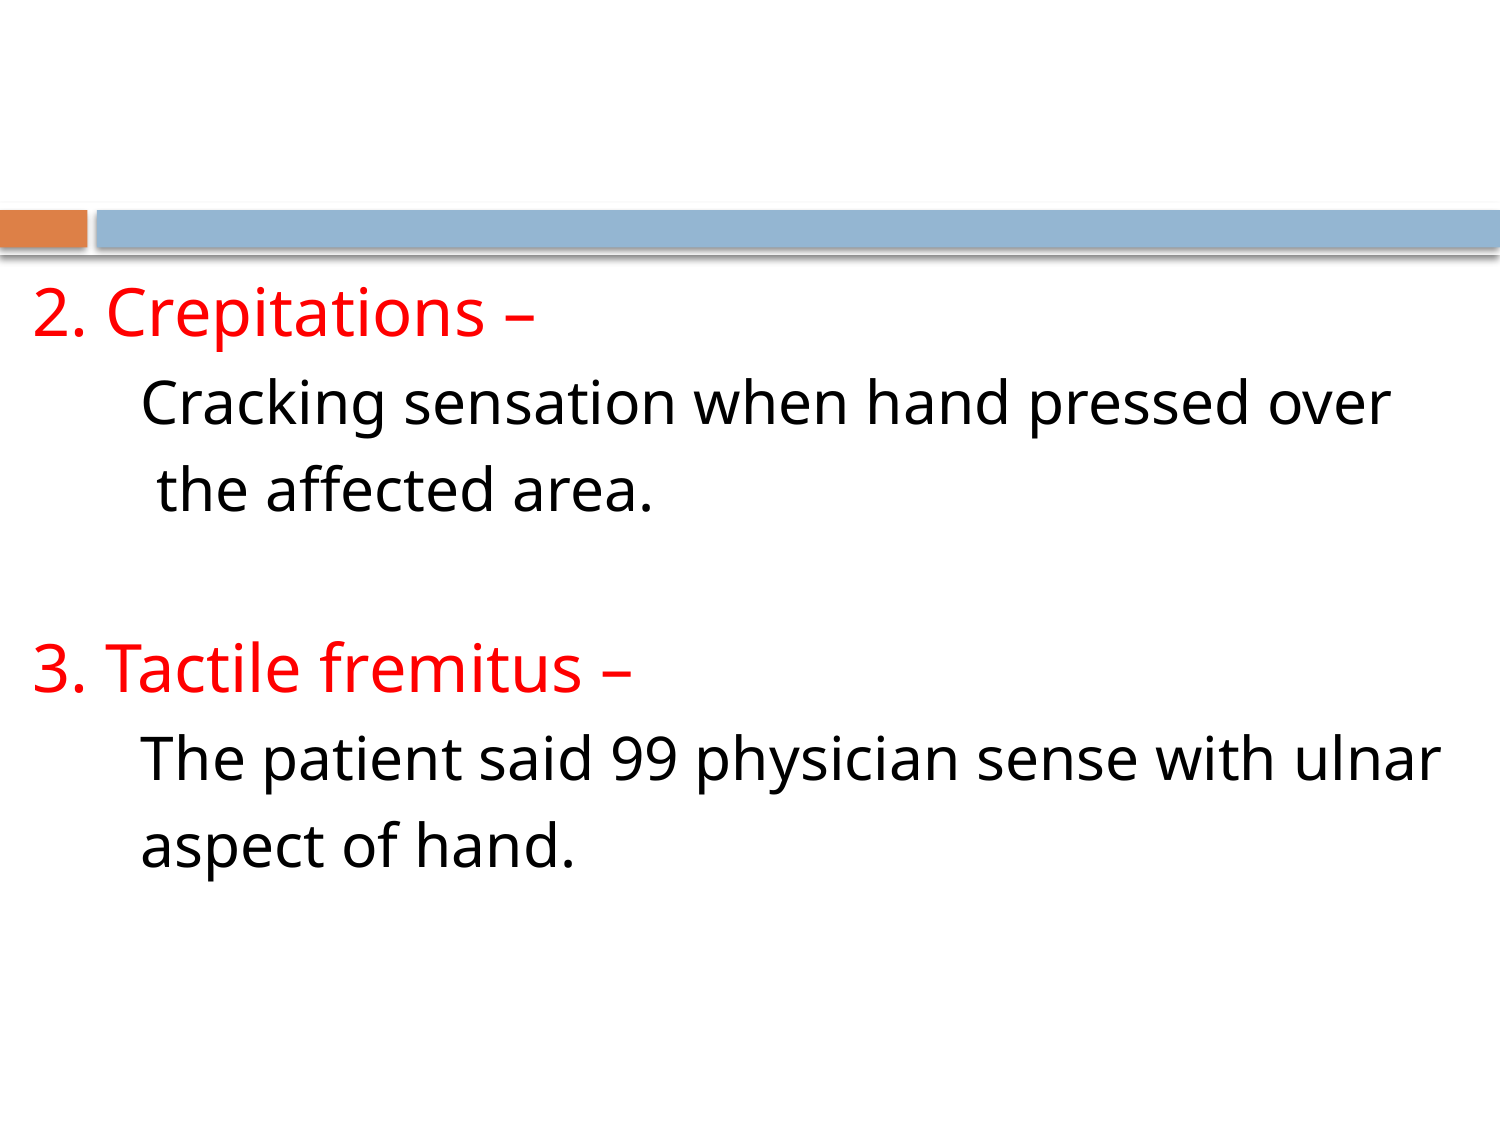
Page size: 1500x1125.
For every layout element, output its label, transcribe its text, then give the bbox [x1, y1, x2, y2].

list 2. Crepitations – Cracking sensation when hand pressed over the affected area. 3. Tactile fremitus – The patient said 99 physician sense with ulnar aspect of hand. [0, 262, 1500, 1125]
